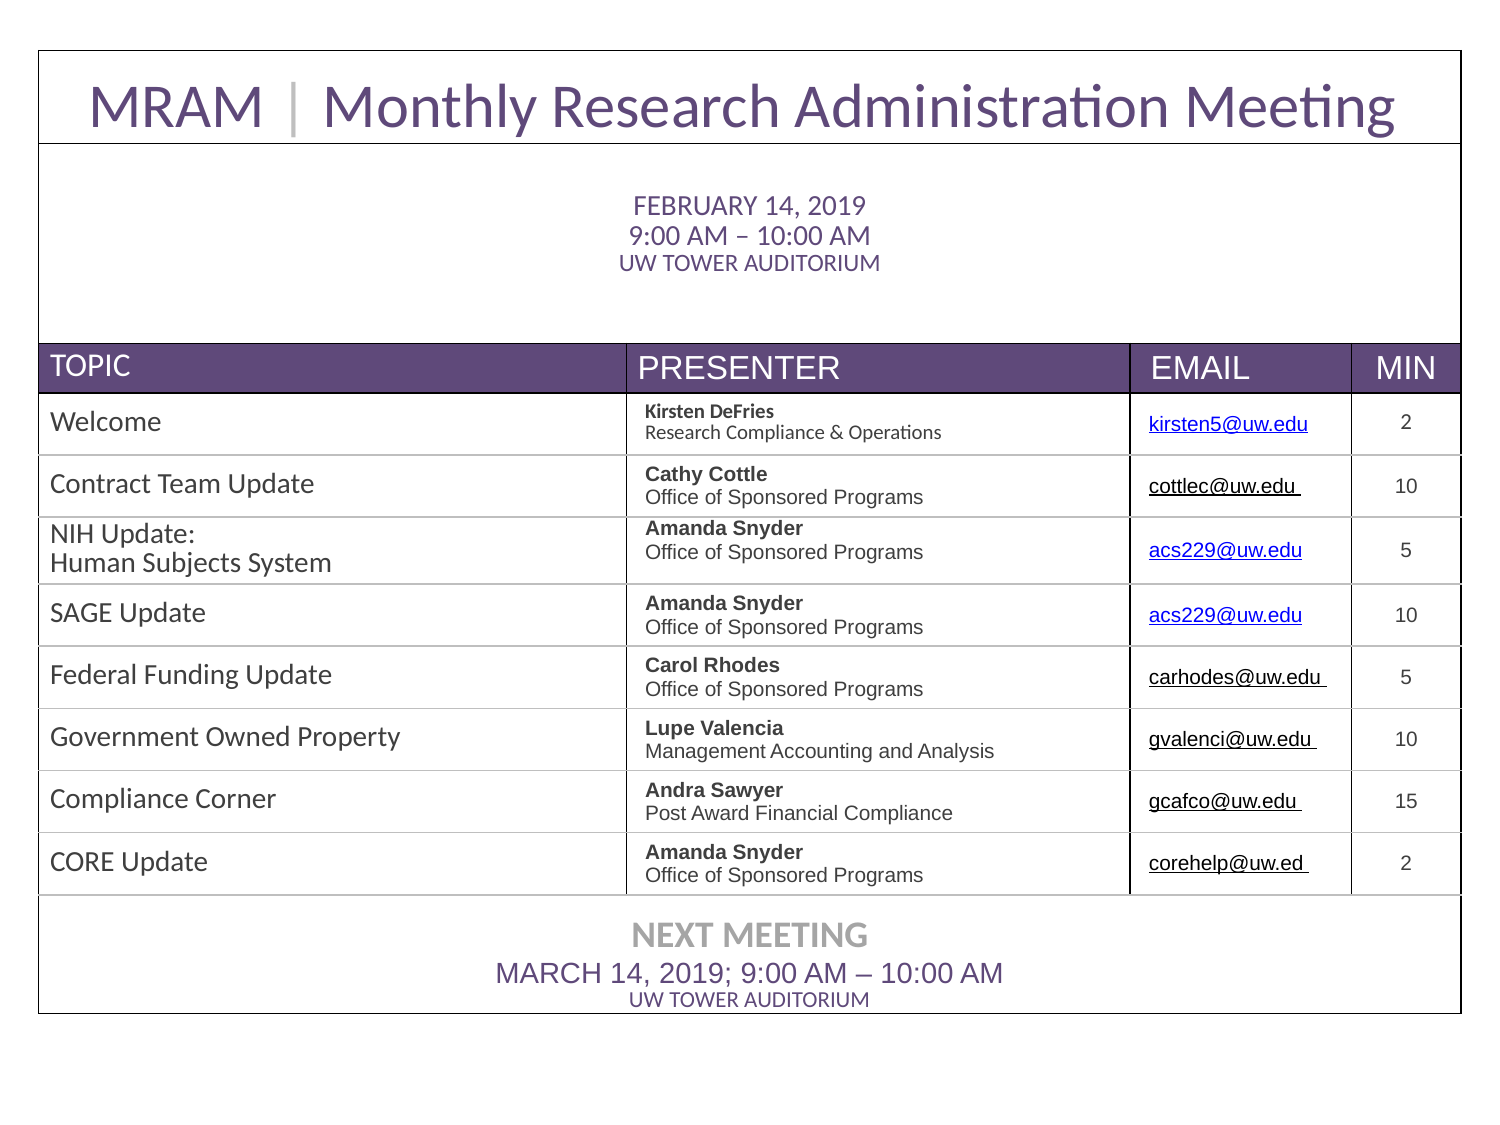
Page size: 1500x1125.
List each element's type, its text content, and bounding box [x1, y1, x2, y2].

table_cell Compliance Corner [39, 771, 626, 832]
table_cell Kirsten DeFries Research Compliance & Operations [627, 394, 1129, 454]
table_cell Contract Team Update [39, 456, 626, 516]
table_cell TOPIC [39, 344, 626, 392]
table_cell 2 [1352, 394, 1460, 454]
table_cell Amanda Snyder Office of Sponsored Programs [627, 585, 1129, 645]
table_cell Amanda Snyder Office of Sponsored Programs [627, 833, 1129, 894]
table_cell PRESENTER [627, 344, 1129, 392]
table_cell FEBRUARY 14, 2019 9:00 AM – 10:00 AM UW TOWER AUDITORIUM [39, 144, 1460, 343]
table_cell acs229@uw.edu [1131, 585, 1351, 645]
table_cell 5 [1352, 647, 1460, 708]
table_header MRAM | Monthly Research Administration Meeting [39, 51, 1460, 143]
table_cell Cathy Cottle Office of Sponsored Programs [627, 456, 1129, 516]
table_cell Carol Rhodes Office of Sponsored Programs [627, 647, 1129, 708]
table_cell Amanda Snyder Office of Sponsored Programs [627, 518, 1129, 583]
table_cell acs229@uw.edu [1131, 518, 1351, 583]
table_cell carhodes@uw.edu [1131, 647, 1351, 708]
table_cell Federal Funding Update [39, 647, 626, 708]
table_cell Andra Sawyer Post Award Financial Compliance [627, 771, 1129, 832]
table_cell 10 [1352, 709, 1460, 770]
table_cell CORE Update [39, 833, 626, 894]
table_cell 15 [1352, 771, 1460, 832]
table_cell 5 [1352, 518, 1460, 583]
table_cell corehelp@uw.ed [1131, 833, 1351, 894]
table_cell kirsten5@uw.edu [1131, 394, 1351, 454]
table_cell gcafco@uw.edu [1131, 771, 1351, 832]
table_cell NIH Update: Human Subjects System [39, 518, 626, 583]
table_cell 10 [1352, 456, 1460, 516]
table_cell Welcome [39, 394, 626, 454]
table_cell EMAIL [1131, 344, 1351, 392]
table_cell MIN [1352, 344, 1460, 392]
table_cell Lupe Valencia Management Accounting and Analysis [627, 709, 1129, 770]
table_cell cottlec@uw.edu [1131, 456, 1351, 516]
table_cell Government Owned Property [39, 709, 626, 770]
table_cell gvalenci@uw.edu [1131, 709, 1351, 770]
table_cell SAGE Update [39, 585, 626, 645]
table_cell 2 [1352, 833, 1460, 894]
table_cell 10 [1352, 585, 1460, 645]
table_cell NEXT MEETING MARCH 14, 2019; 9:00 AM – 10:00 AM UW TOWER AUDITORIUM [39, 896, 1460, 1013]
